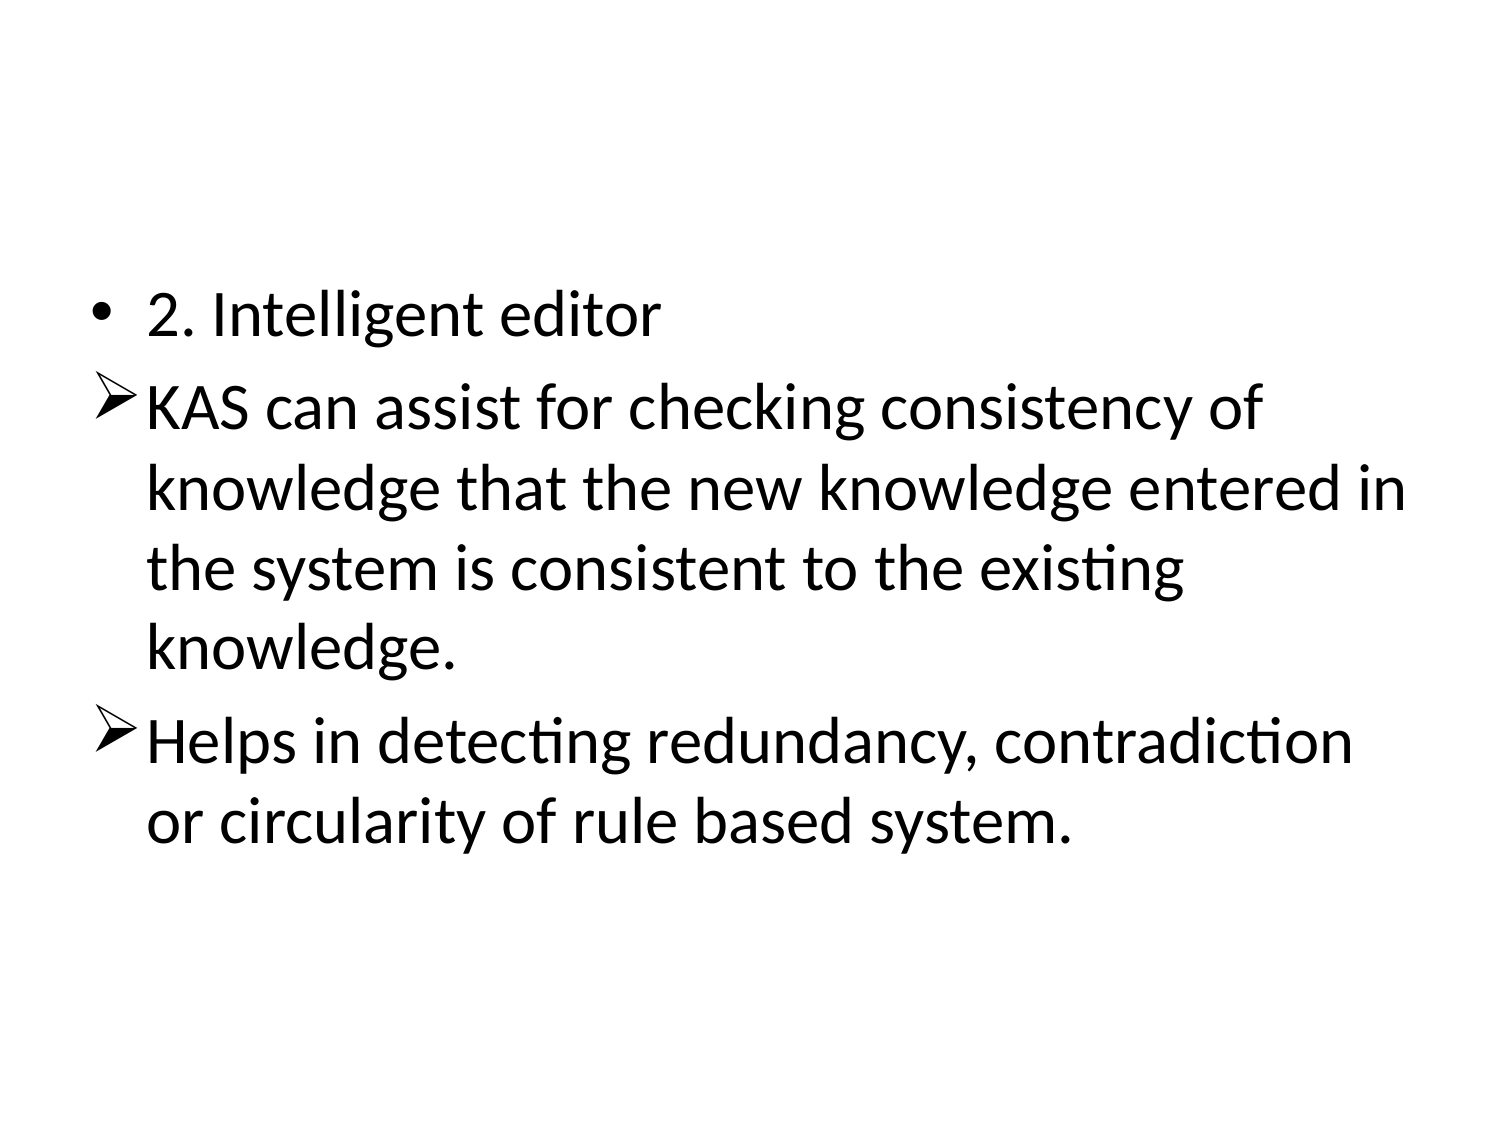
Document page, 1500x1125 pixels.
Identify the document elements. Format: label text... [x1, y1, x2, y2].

list 2. Intelligent editor KAS can assist for checking consistency of knowledge that the new knowledge entered in the system is consistent to the existing knowledge. Helps in detecting redundancy, contradiction or circularity of rule based system. [75, 262, 1425, 1005]
